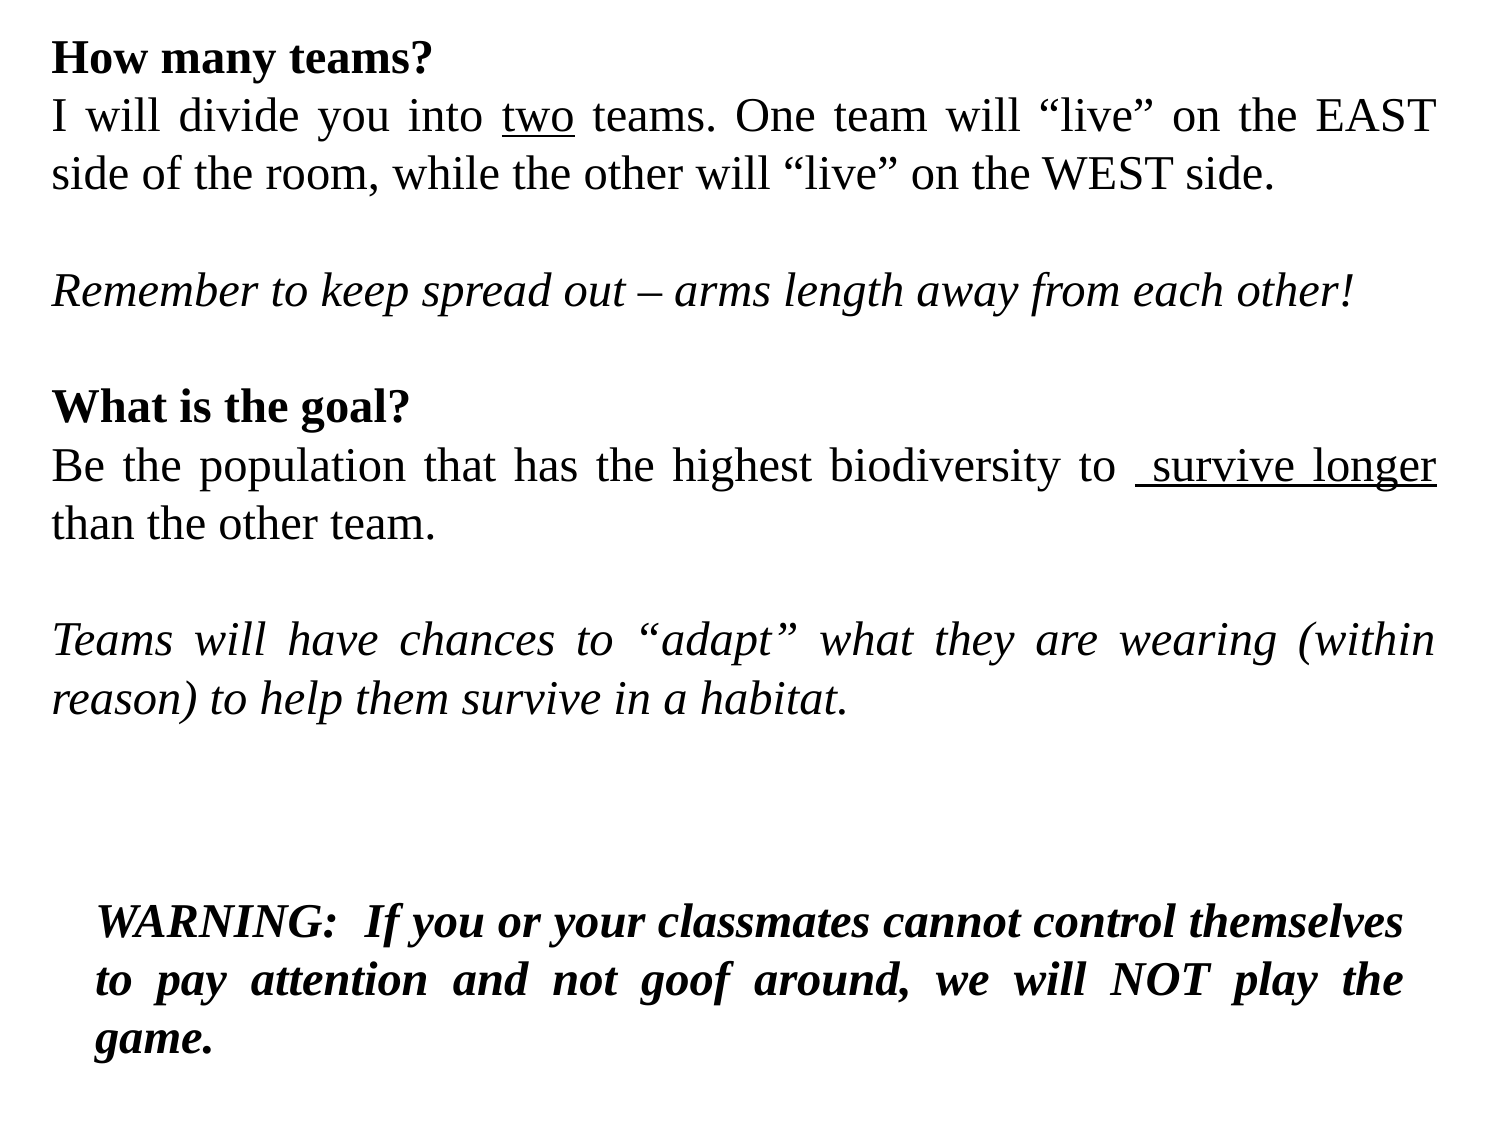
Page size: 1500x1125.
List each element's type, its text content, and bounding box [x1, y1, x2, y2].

text_box How many teams? I will divide you into two teams. One team will “live” on the EAST side of the room, while the other will “live” on the WEST side. Remember to keep spread out – arms length away from each other! What is the goal? Be the population that has the highest biodiversity to survive longer than the other team. Teams will have chances to “adapt” what they are wearing (within reason) to help them survive in a habitat. [38, 18, 1450, 823]
text_box WARNING: If you or your classmates cannot control themselves to pay attention and not goof around, we will NOT play the game. [81, 882, 1419, 1105]
